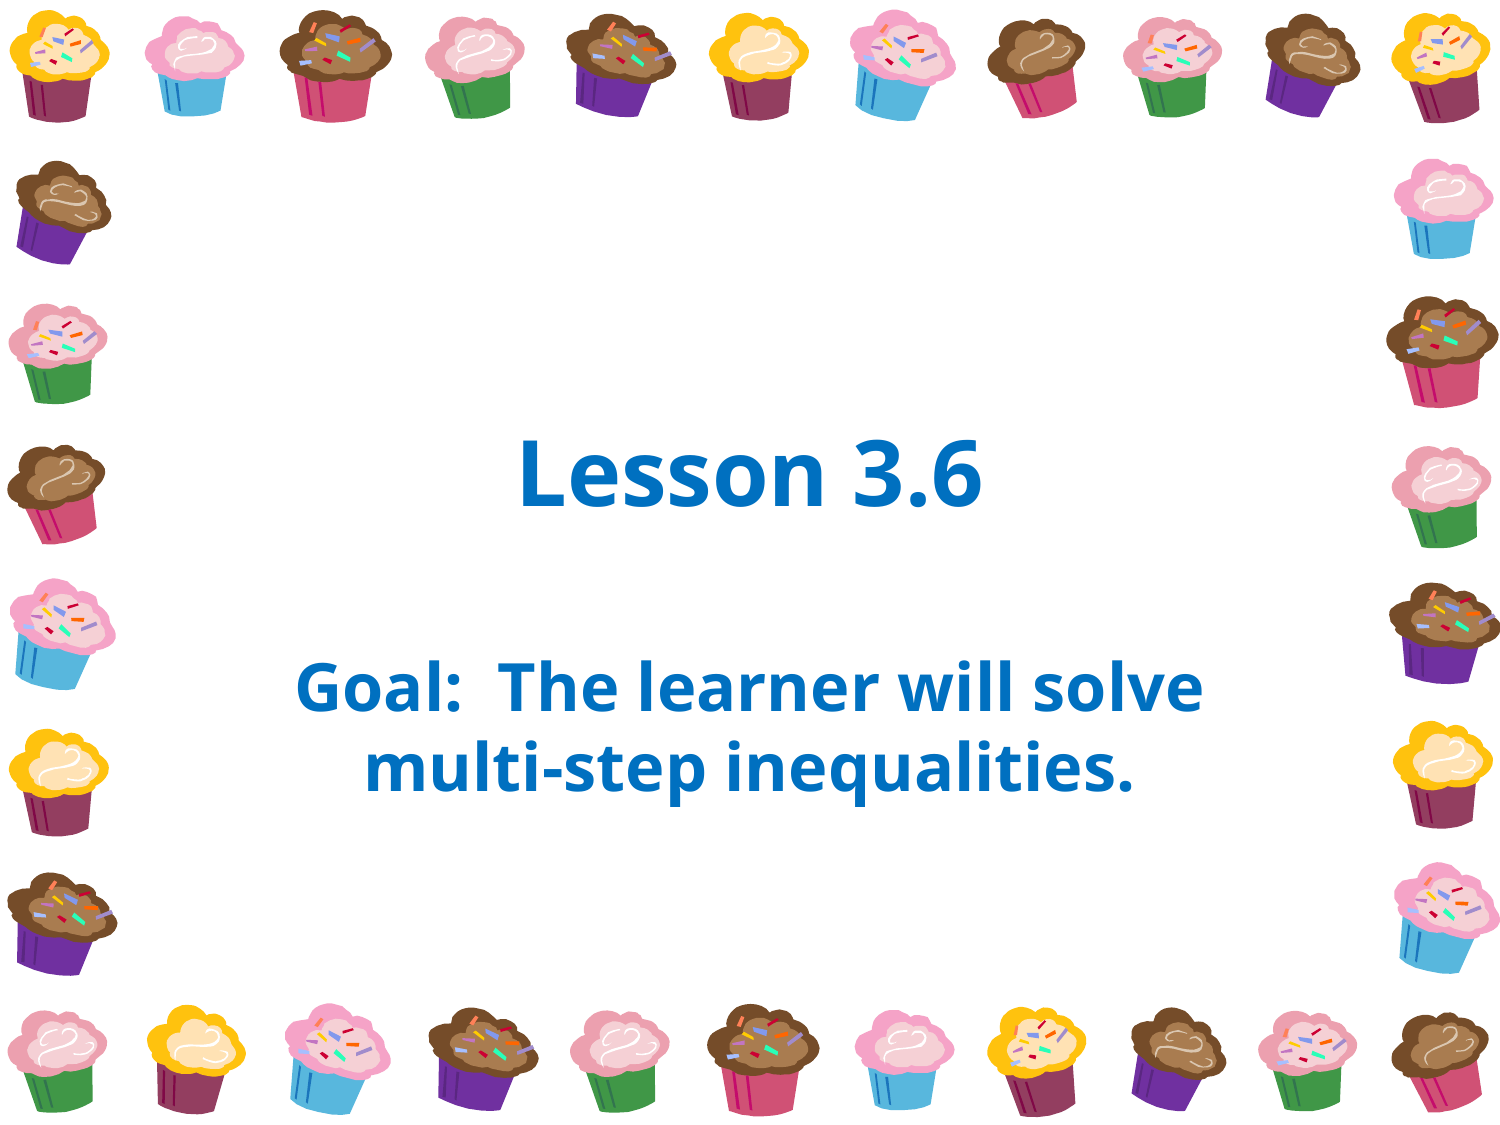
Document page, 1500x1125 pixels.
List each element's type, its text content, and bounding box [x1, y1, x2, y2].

subtitle Goal: The learner will solve multi-step inequalities. [225, 637, 1275, 925]
title Lesson 3.6 [112, 349, 1388, 591]
